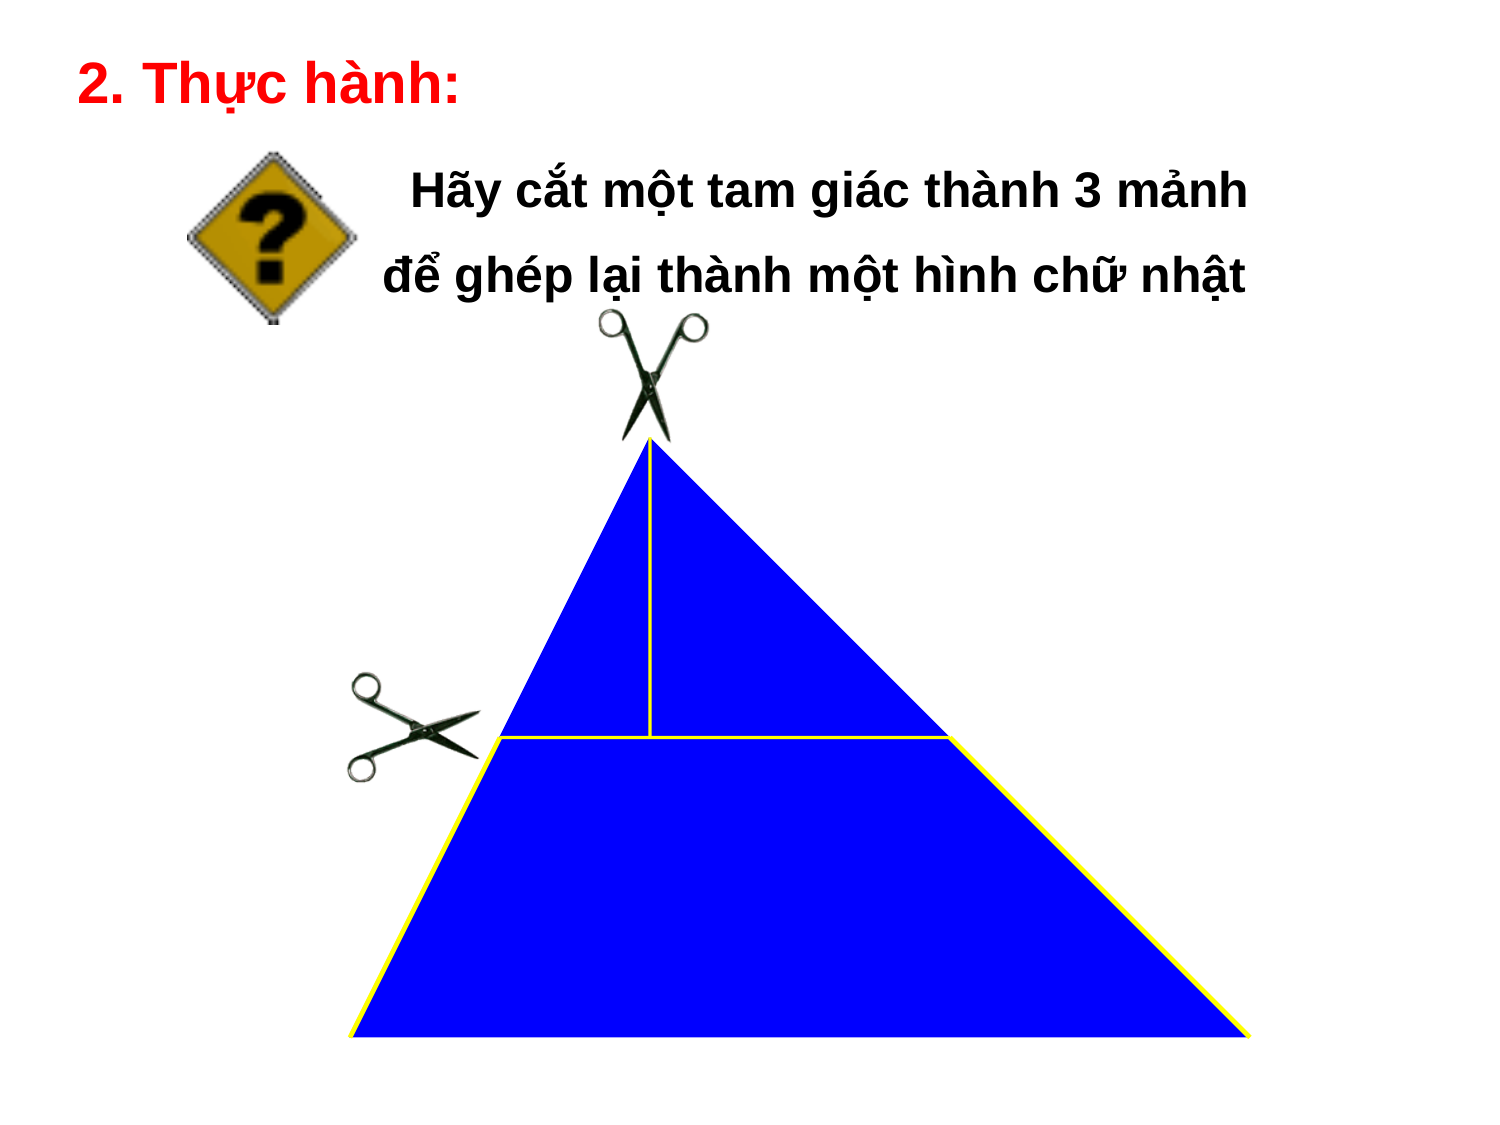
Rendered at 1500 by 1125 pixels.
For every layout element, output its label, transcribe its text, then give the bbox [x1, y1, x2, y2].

picture [187, 149, 363, 325]
picture [524, 310, 775, 511]
text_box [349, 738, 1249, 1038]
text_box 2. Thực hành: [62, 37, 488, 193]
text_box Hãy cắt một tam giác thành 3 mảnh để ghép lại thành một hình chữ nhật [363, 149, 1400, 310]
text_box [533, 512, 649, 737]
text_box [649, 500, 950, 737]
picture [299, 668, 550, 795]
